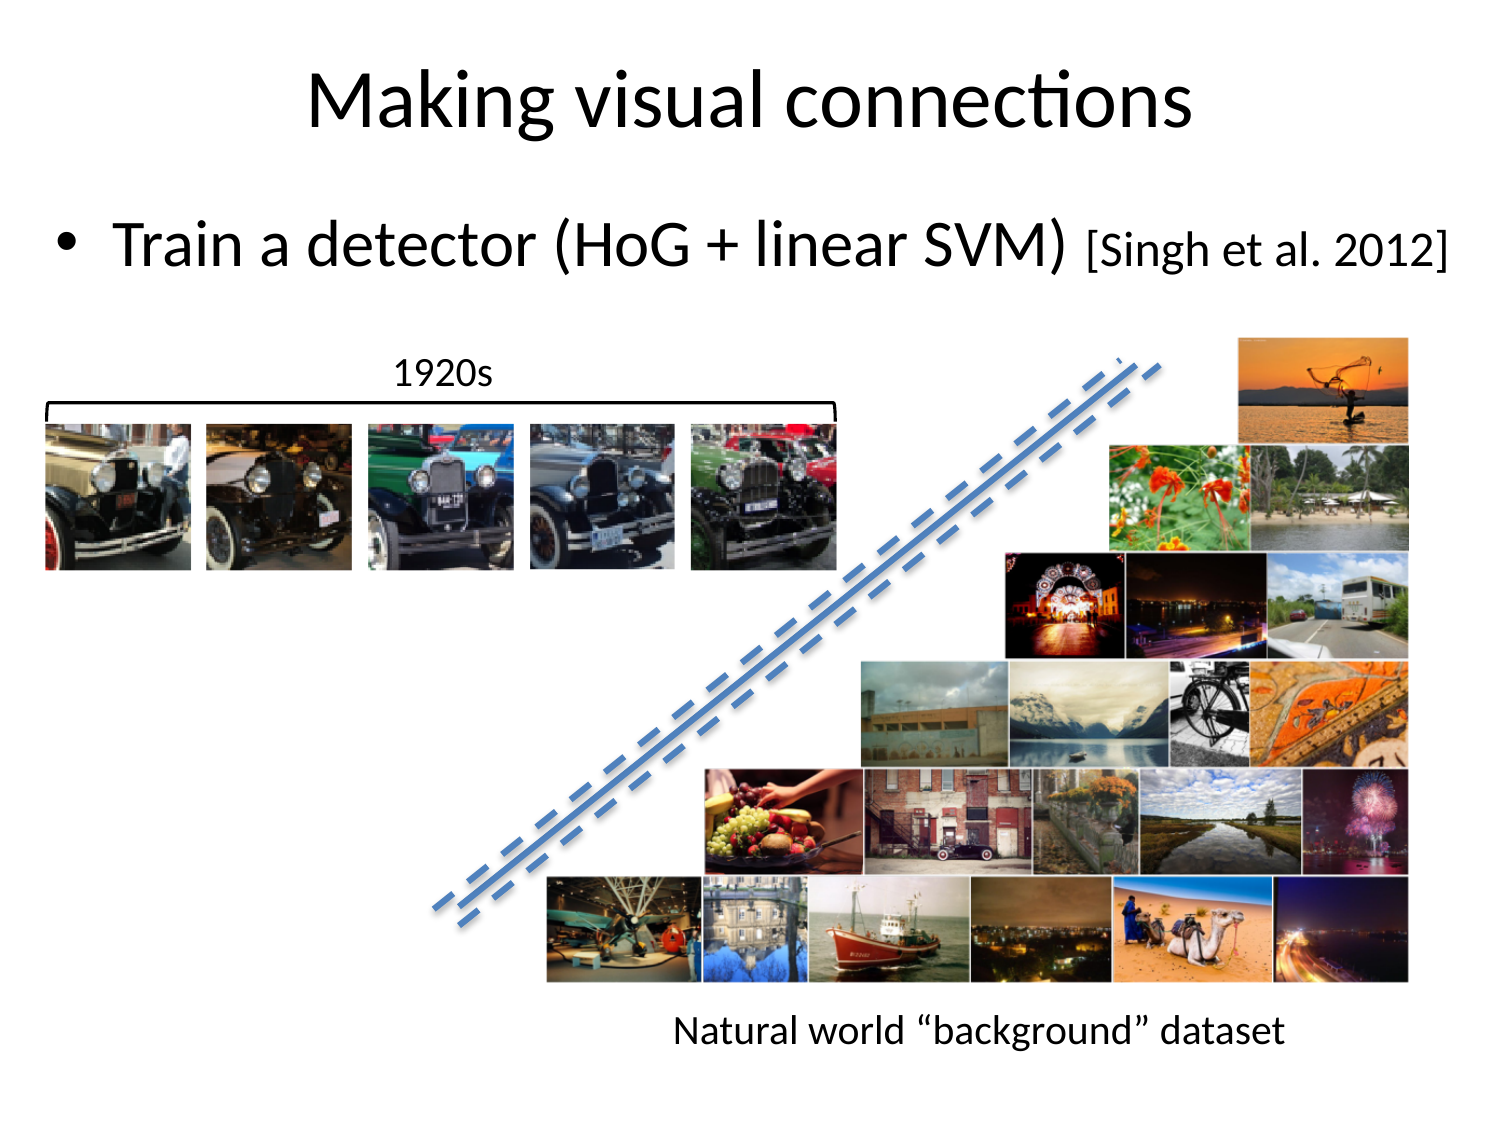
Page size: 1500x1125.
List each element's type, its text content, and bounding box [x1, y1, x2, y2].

text_box Natural world “background” dataset [458, 995, 1500, 1061]
title Making visual connections [0, 0, 1500, 188]
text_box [40, 336, 843, 578]
list Train a detector (HoG + linear SVM) [Singh et al. 2012] [40, 192, 1500, 926]
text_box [433, 336, 1409, 983]
